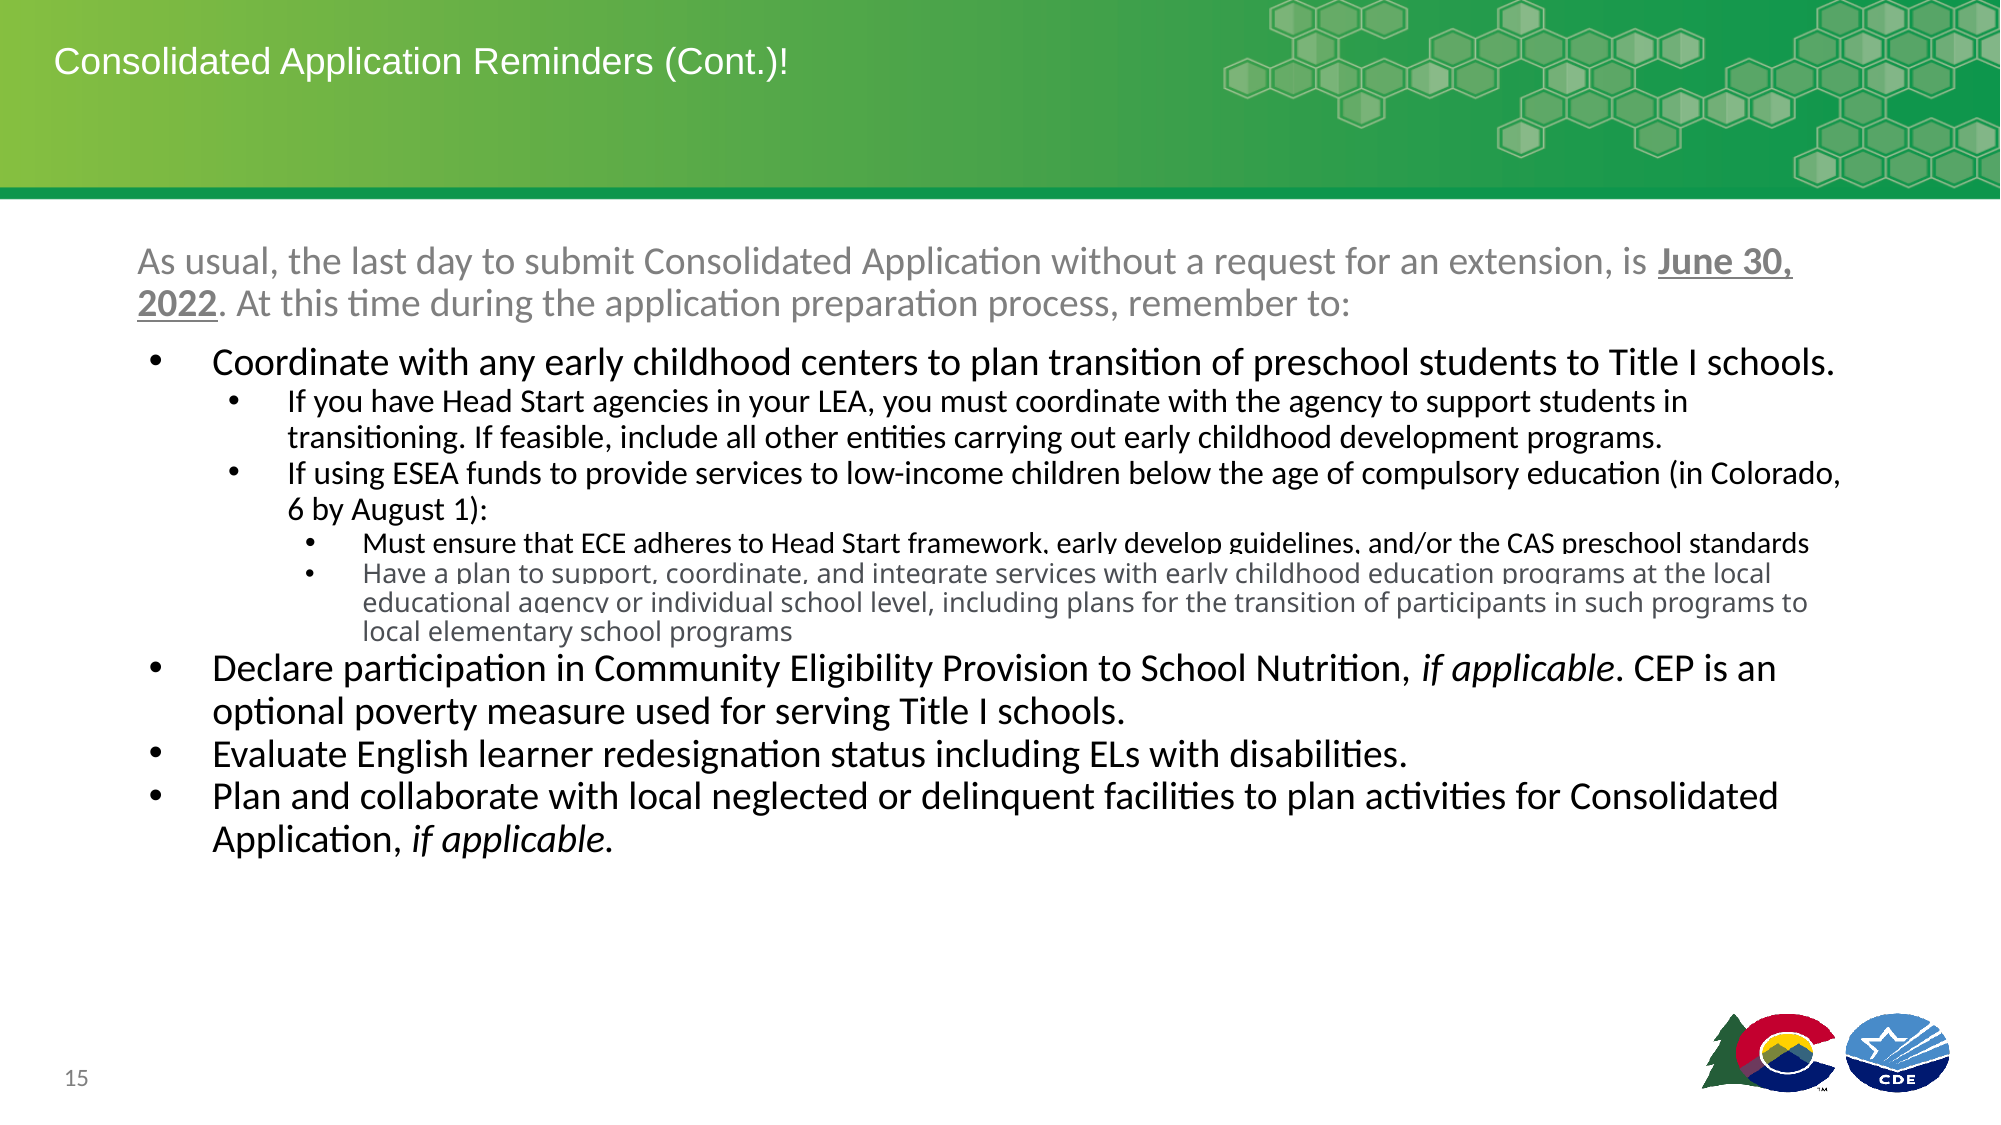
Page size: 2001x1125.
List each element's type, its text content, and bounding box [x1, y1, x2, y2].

title Consolidated Application Reminders (Cont.)! [53, 41, 1384, 166]
picture [0, 0, 2000, 200]
picture [1700, 1012, 1950, 1093]
list As usual, the last day to submit Consolidated Application without a request for an extension, is June 30, 2022. At this time during the application preparation process, remember to: Coordinate with any early childhood centers to plan transition of preschool students to Title I schools. If you have Head Start agencies in your LEA, you must coordinate with the agency to support students in transitioning. If feasible, include all other entities carrying out early childhood development programs. If using ESEA funds to provide services to low-income children below the age of compulsory education (in Colorado, 6 by August 1): Must ensure that ECE adheres to Head Start framework, early develop guidelines, and/or the CAS preschool standards Have a plan to support, coordinate, and integrate services with early childhood education programs at the local educational agency or individual school level, including plans for the transition of participants in such programs to local elementary school programs Declare participation in Community Eligibility Provision to School Nutrition, if applicable. CEP is an optional poverty measure used for serving Title I schools. Evaluate English learner redesignation status including ELs with disabilities. Plan and collaborate with local neglected or delinquent facilities to plan activities for Consolidated Application, if applicable. [137, 239, 1863, 1002]
slide_number 15 [48, 1054, 499, 1115]
